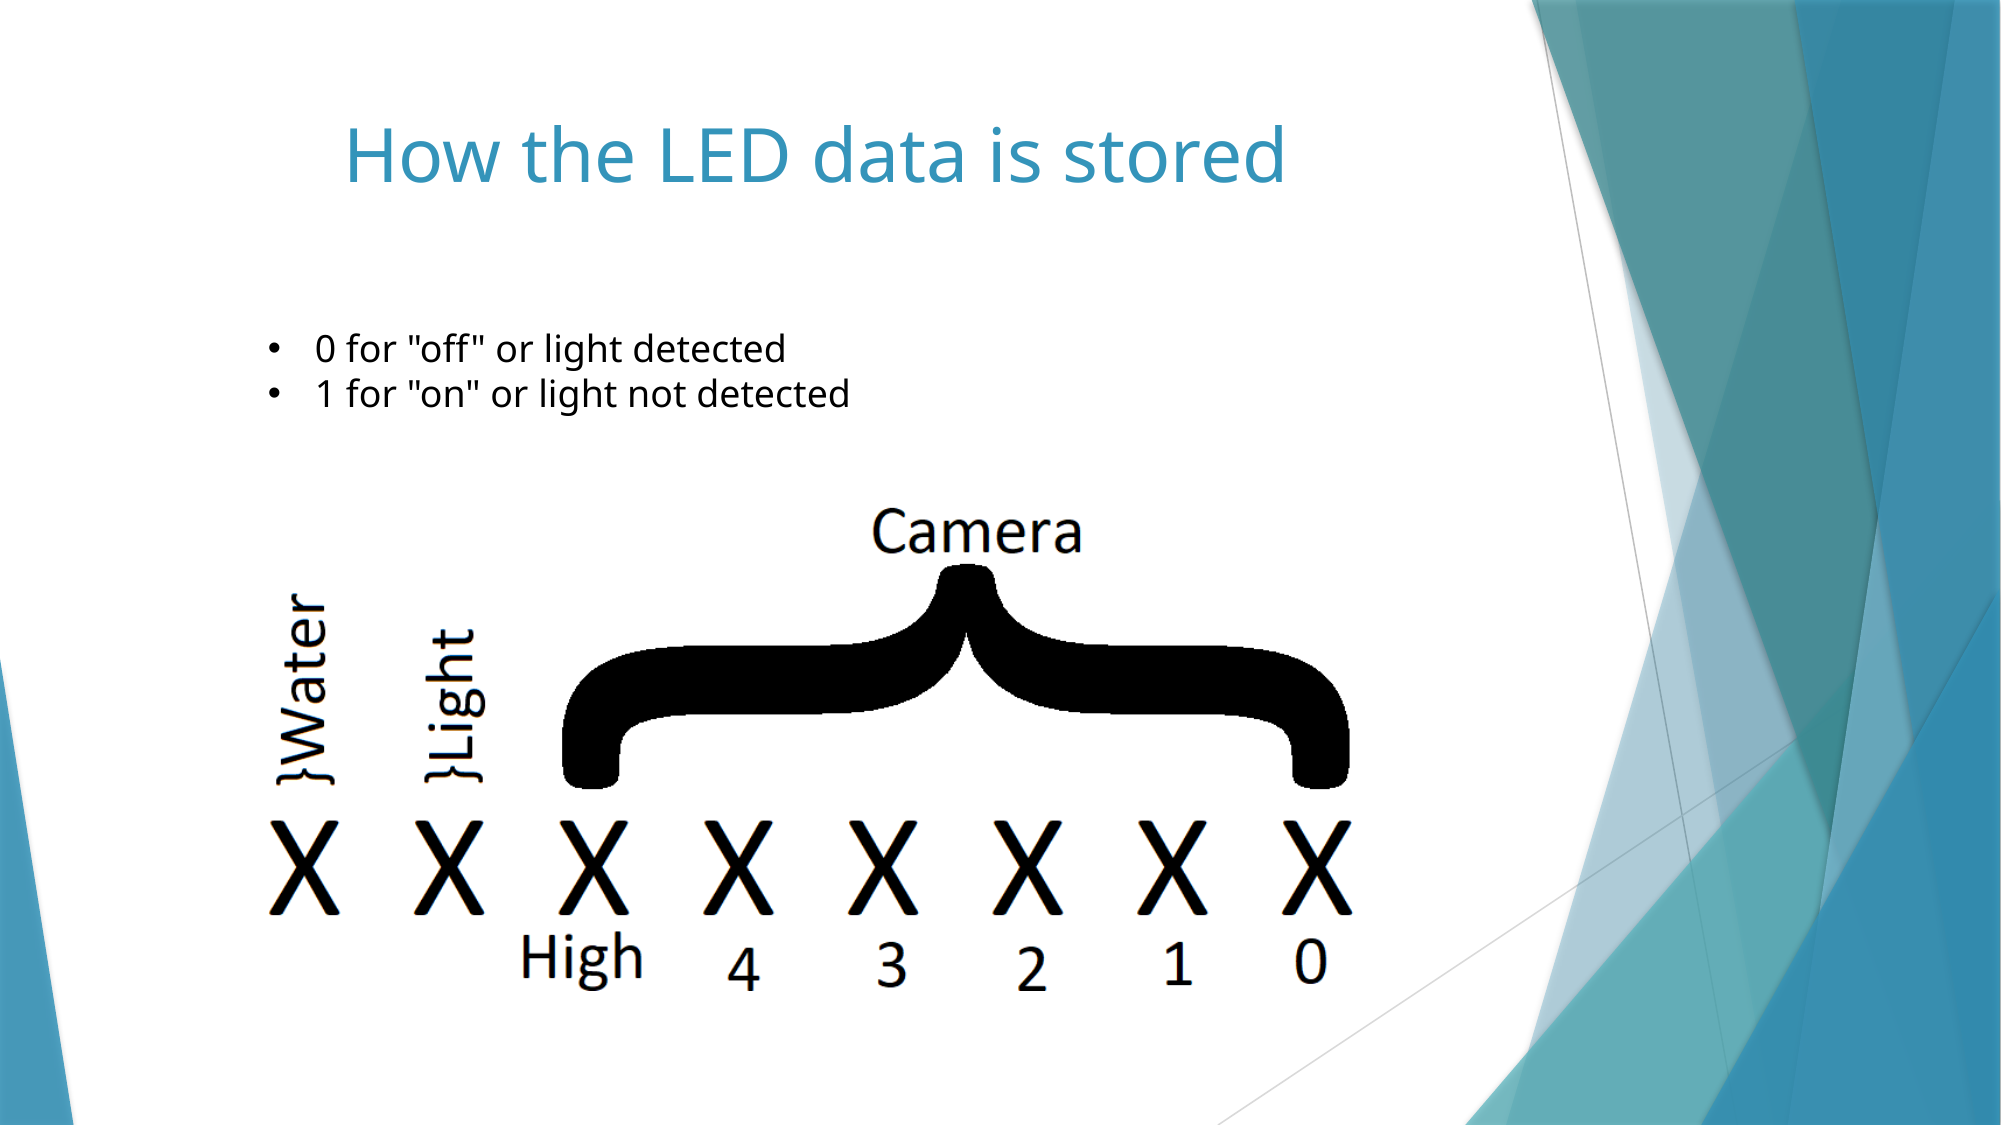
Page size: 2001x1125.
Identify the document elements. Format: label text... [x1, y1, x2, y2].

title How the LED data is stored [111, 99, 1522, 317]
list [252, 353, 1380, 992]
text_box 0 for "off" or light detected 1 for "on" or light not detected [252, 317, 1520, 423]
